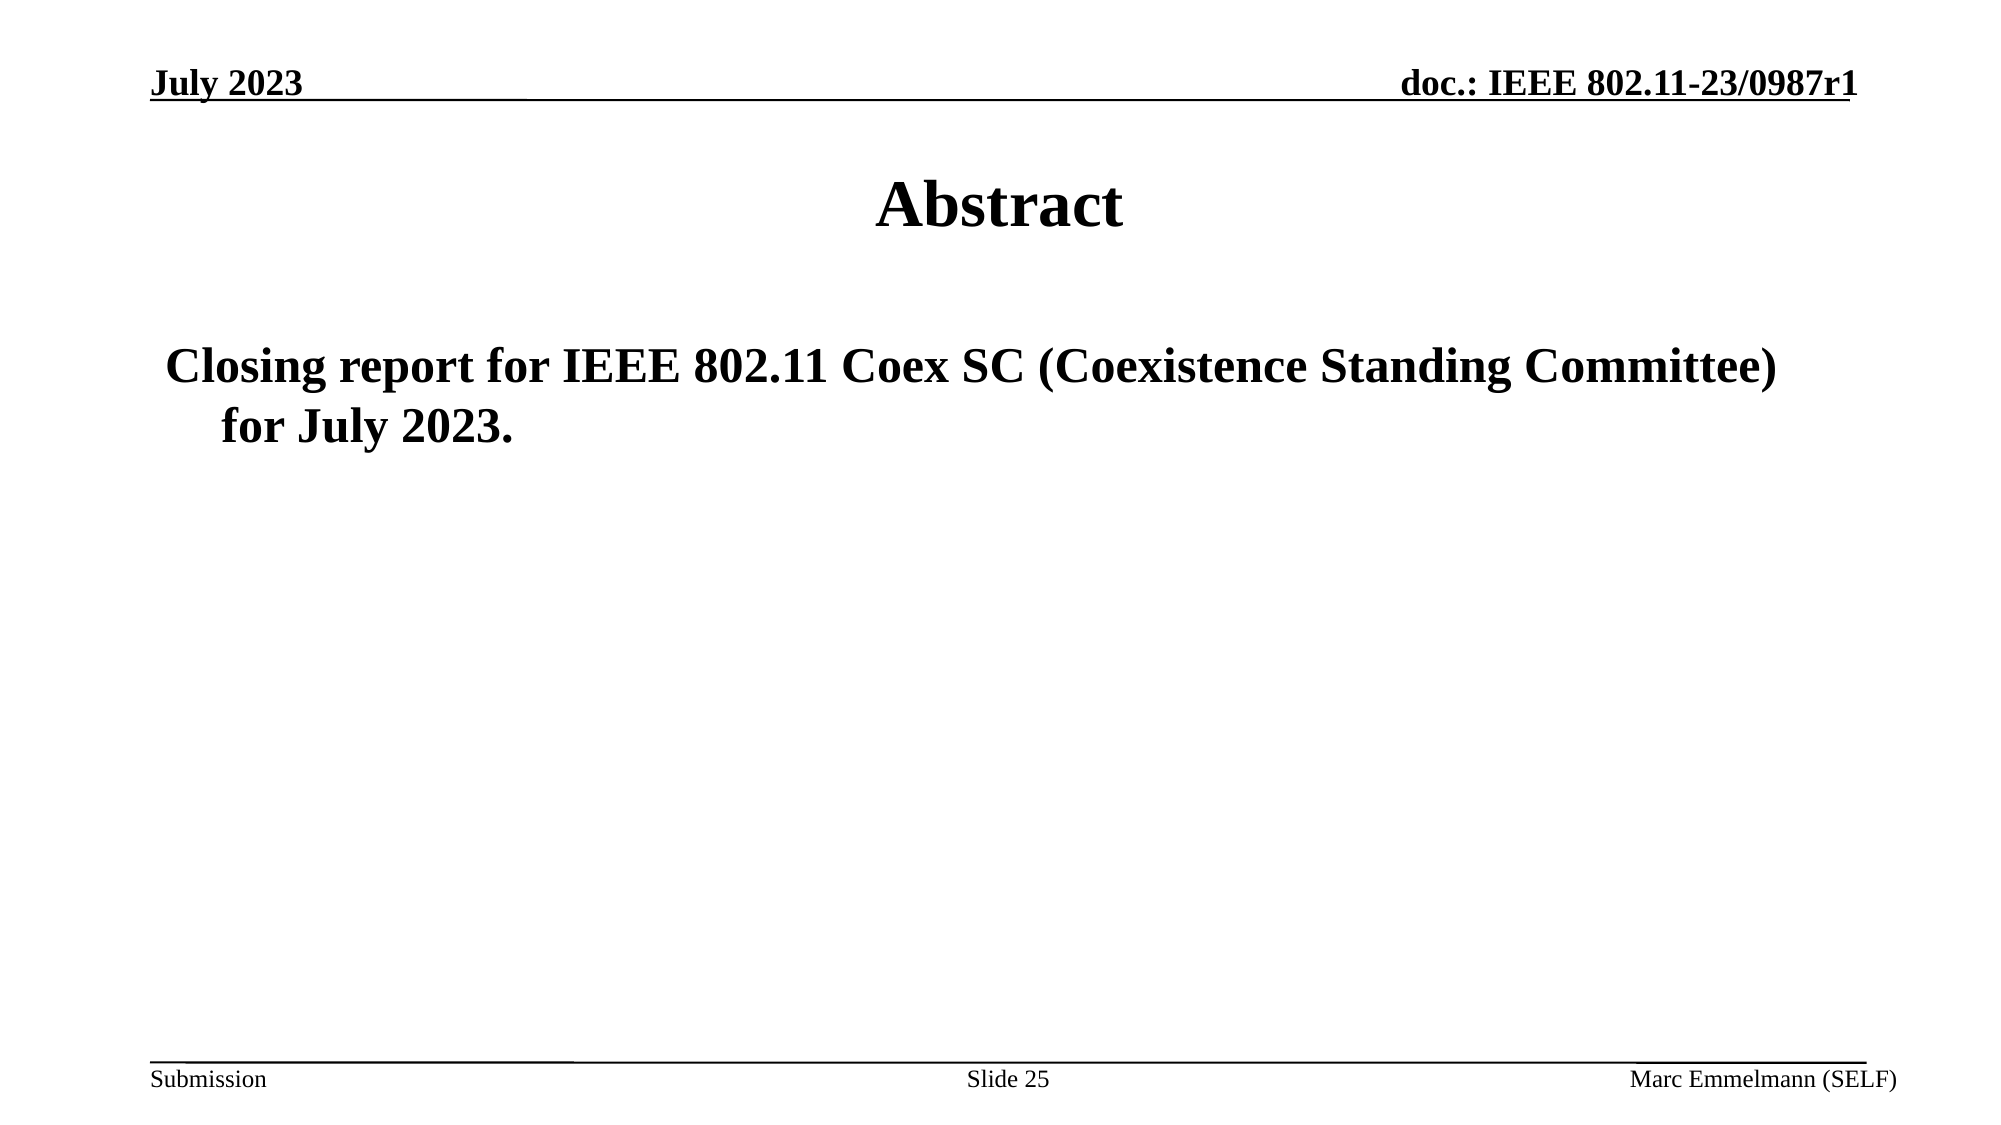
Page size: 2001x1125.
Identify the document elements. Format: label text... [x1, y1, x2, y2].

list Closing report for IEEE 802.11 Coex SC (Coexistence Standing Committee) for July 2023. [149, 324, 1867, 1001]
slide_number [149, 58, 575, 104]
title Abstract [362, 112, 1638, 288]
footer Marc Emmelmann (SELF) [1398, 1061, 1898, 1093]
slide_number Slide 25 [950, 1061, 1067, 1123]
